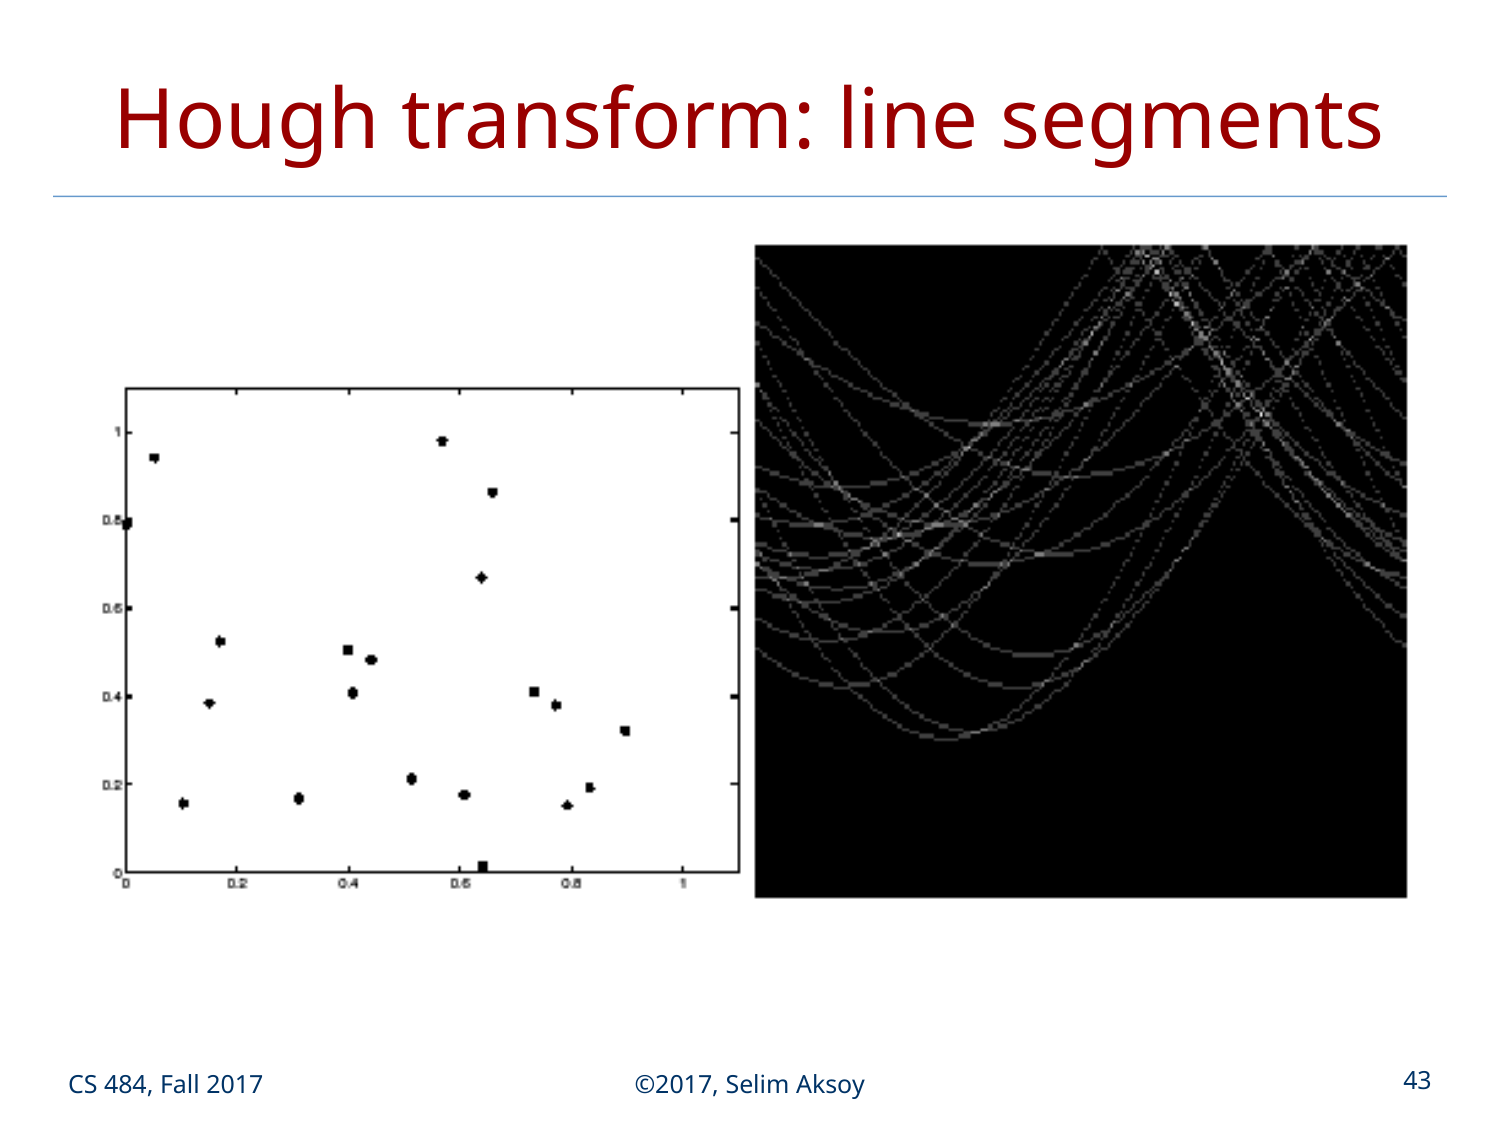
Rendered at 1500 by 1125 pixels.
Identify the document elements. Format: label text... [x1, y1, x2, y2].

slide_number 43 [1134, 1052, 1448, 1107]
title Hough transform: line segments [53, 31, 1447, 173]
footer ©2017, Selim Aksoy [511, 1052, 988, 1107]
picture [79, 231, 1421, 911]
slide_number CS 484, Fall 2017 [52, 1052, 366, 1107]
